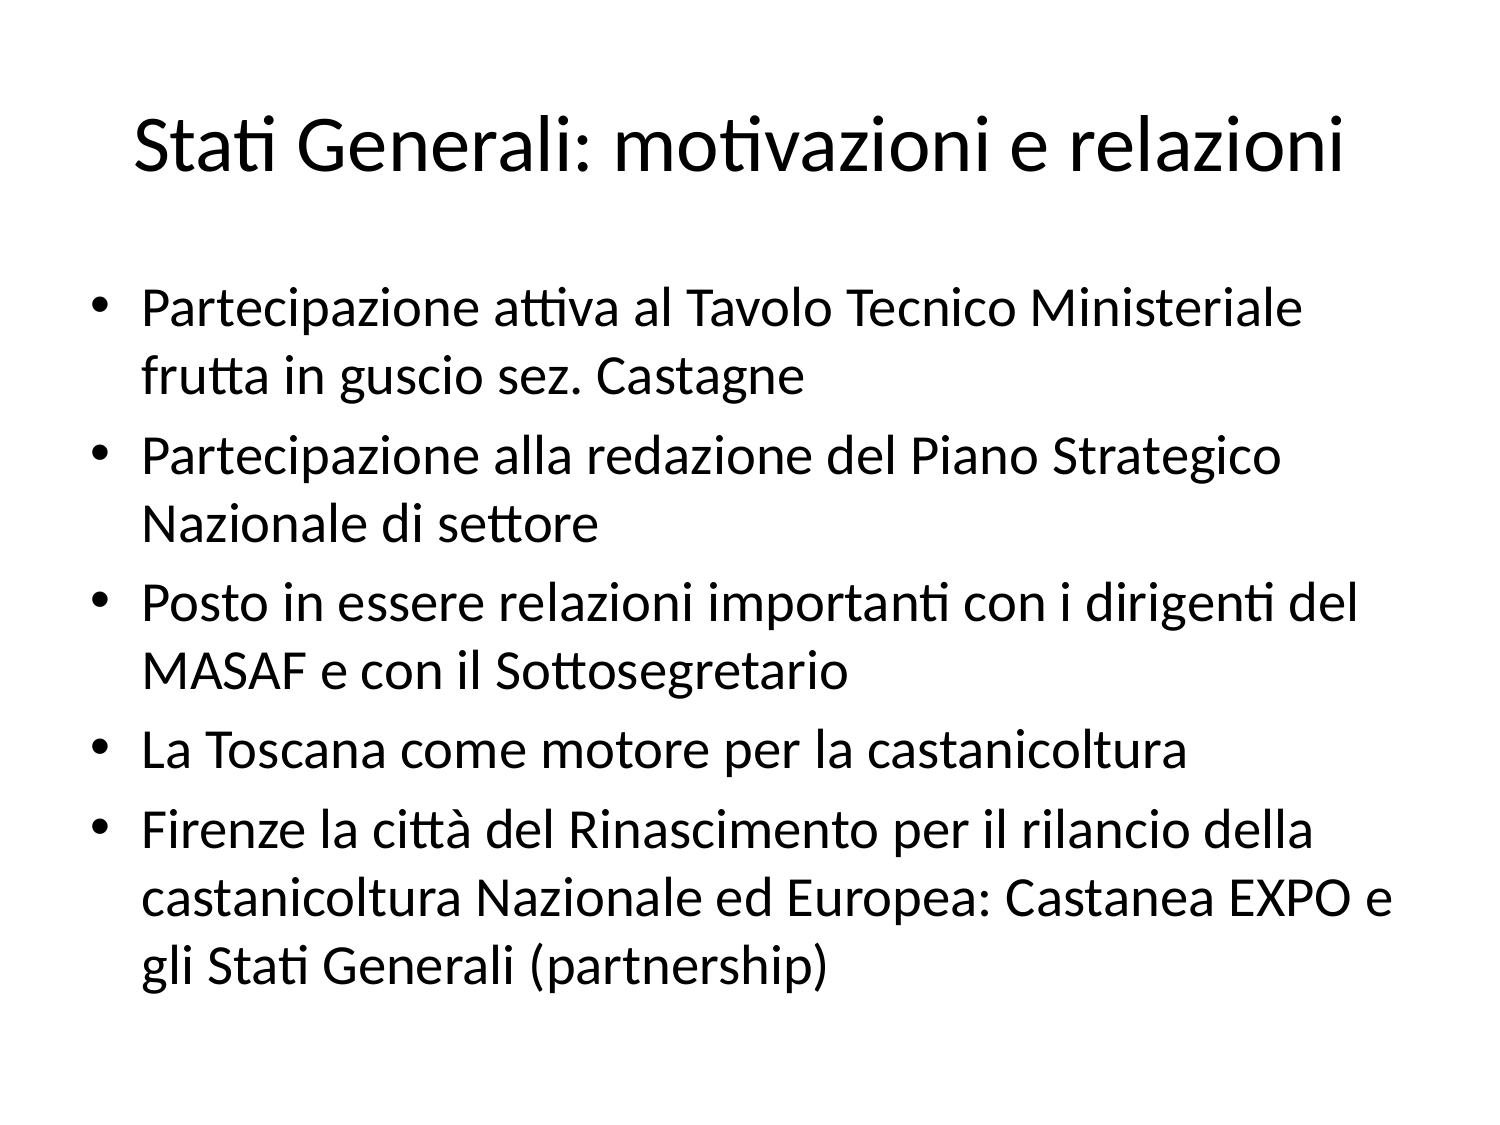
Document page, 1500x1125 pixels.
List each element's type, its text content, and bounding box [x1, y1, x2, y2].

title Stati Generali: motivazioni e relazioni [75, 45, 1425, 233]
list Partecipazione attiva al Tavolo Tecnico Ministeriale frutta in guscio sez. Castagne Partecipazione alla redazione del Piano Strategico Nazionale di settore Posto in essere relazioni importanti con i dirigenti del MASAF e con il Sottosegretario La Toscana come motore per la castanicoltura Firenze la città del Rinascimento per il rilancio della castanicoltura Nazionale ed Europea: Castanea EXPO e gli Stati Generali (partnership) [75, 262, 1425, 1005]
